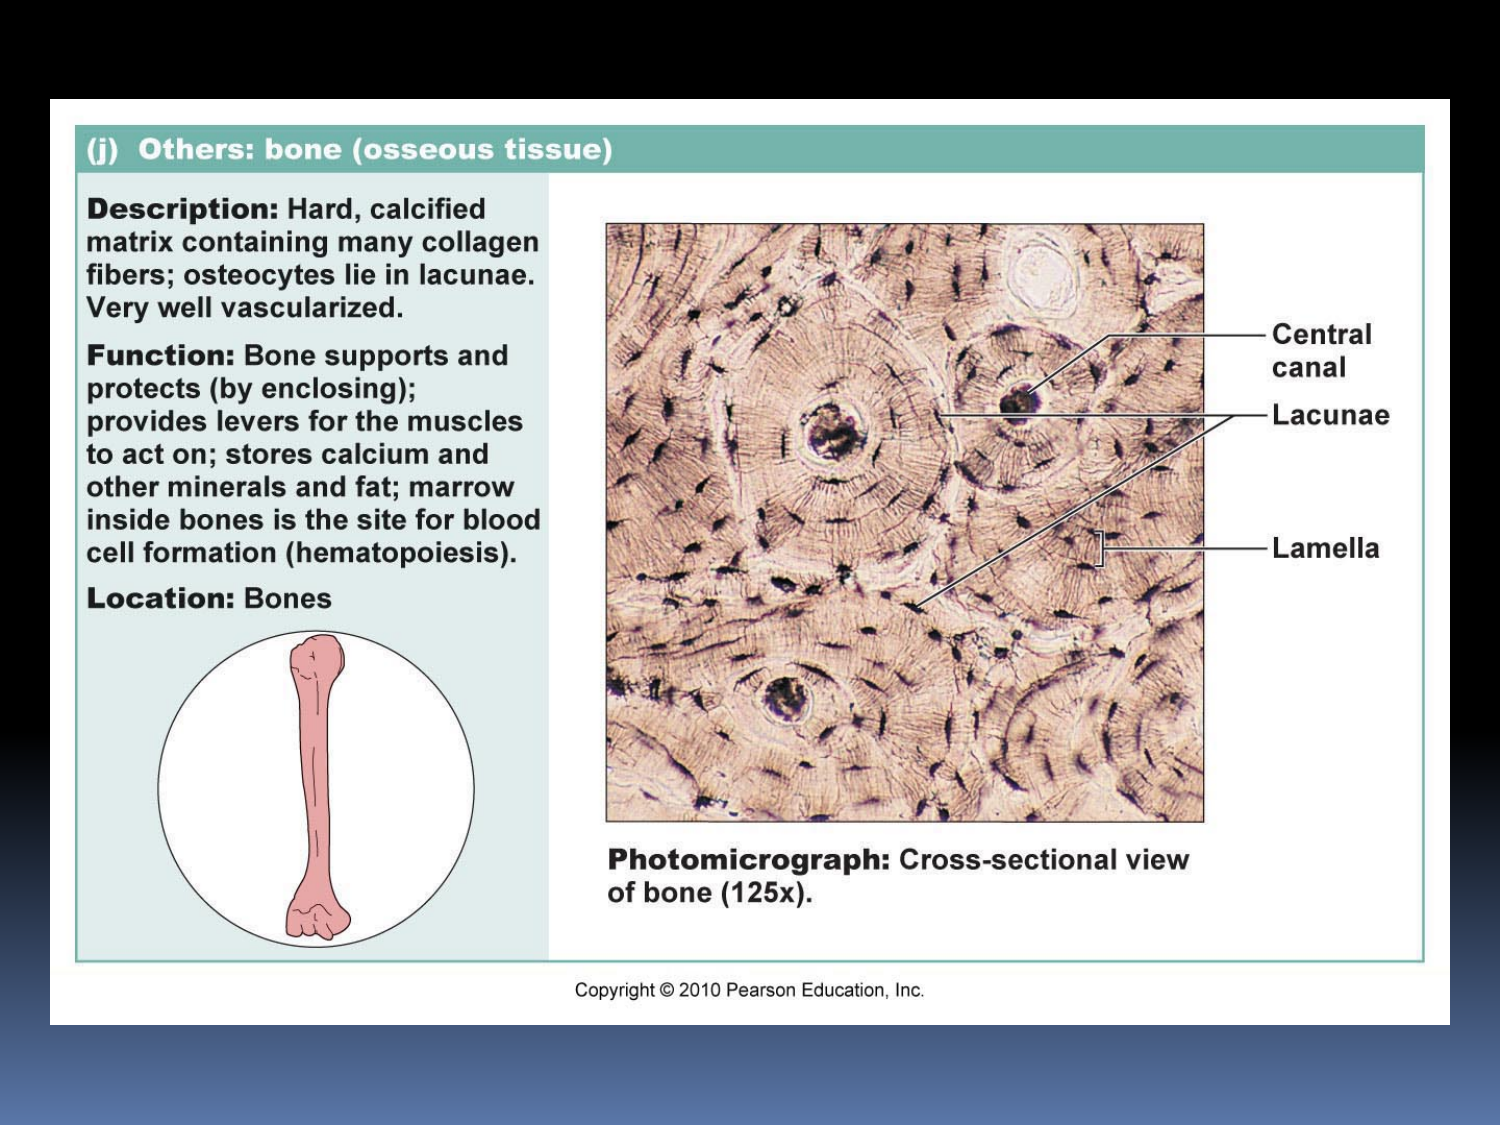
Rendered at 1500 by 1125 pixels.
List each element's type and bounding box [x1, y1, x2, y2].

picture [49, 99, 1451, 1026]
